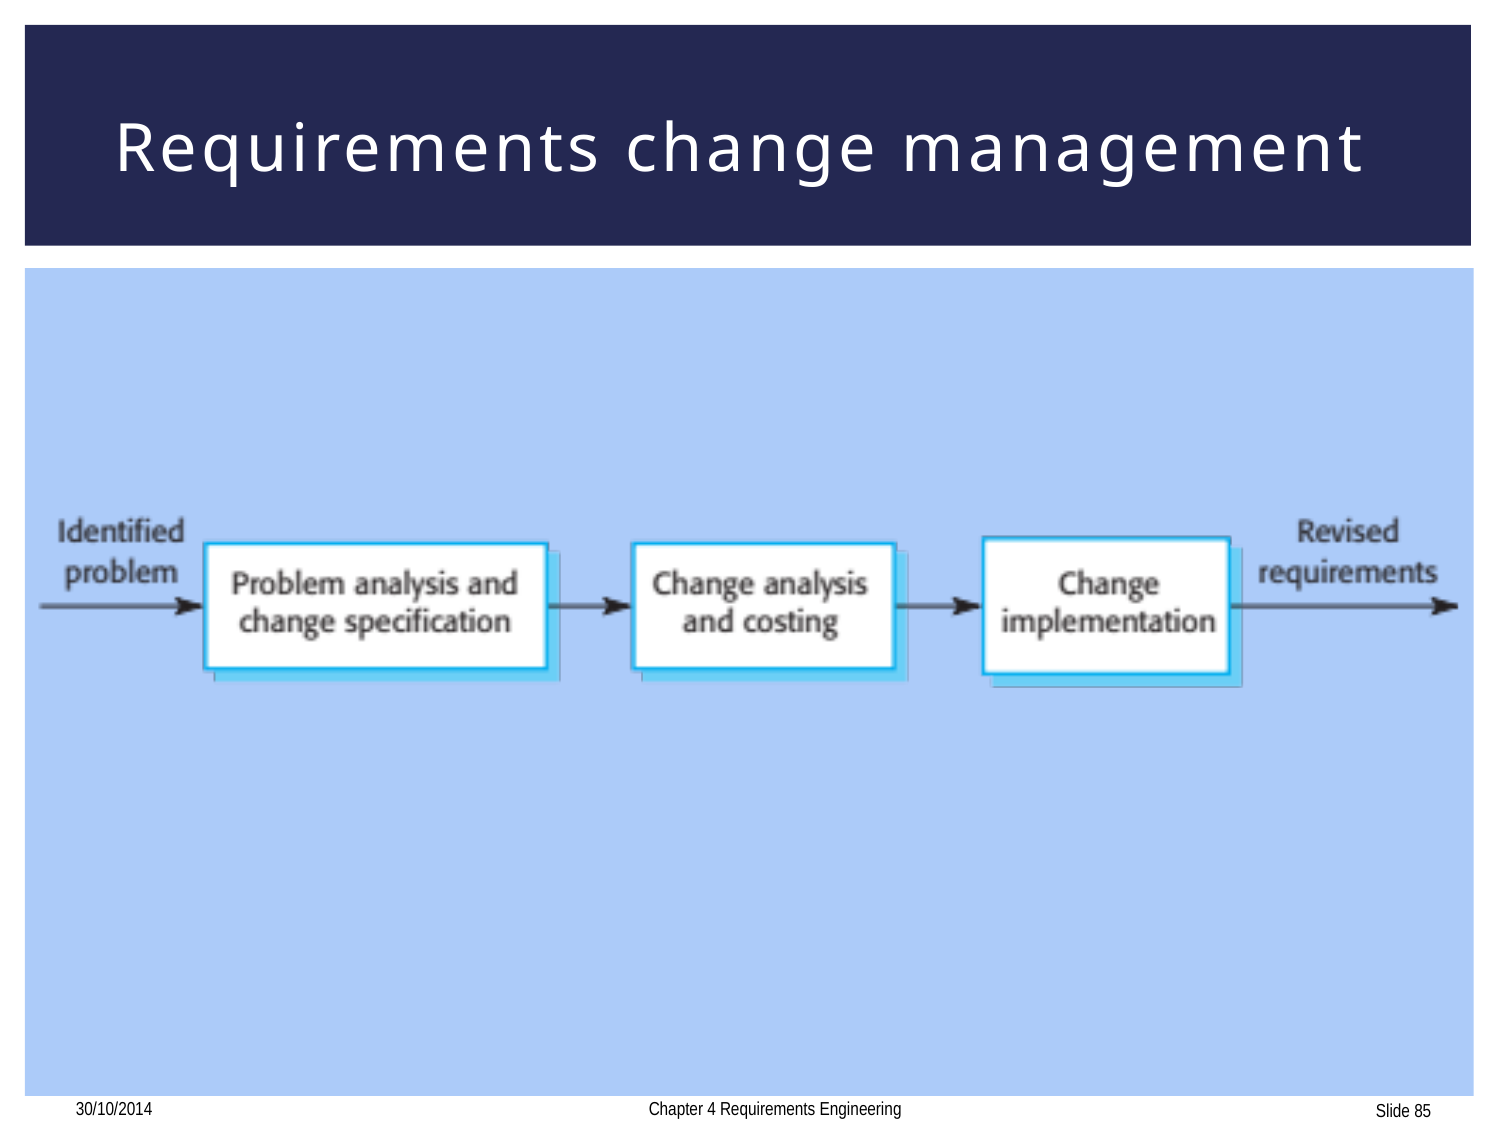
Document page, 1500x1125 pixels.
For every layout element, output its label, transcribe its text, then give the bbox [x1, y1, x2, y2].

footer Chapter 4 Requirements Engineering [62, 1085, 1488, 1125]
picture [37, 514, 1459, 688]
title Requirements change management [62, 58, 1438, 232]
